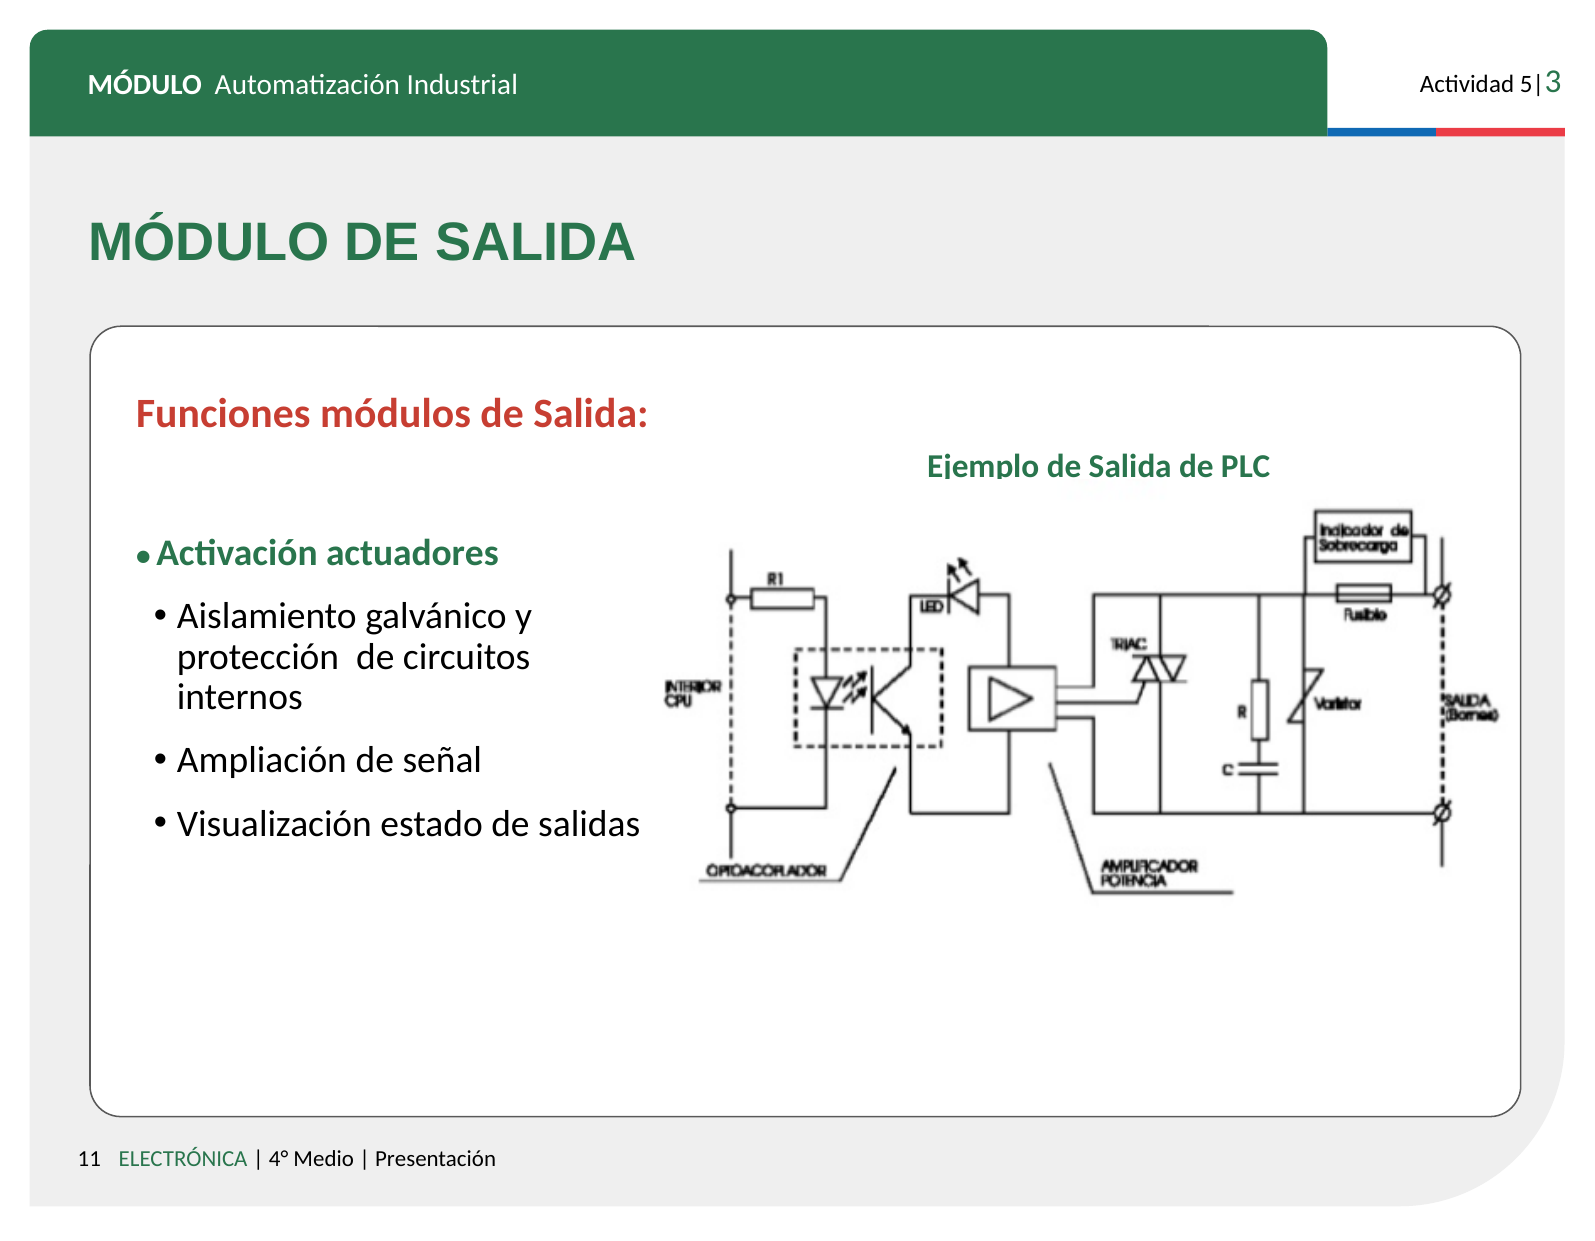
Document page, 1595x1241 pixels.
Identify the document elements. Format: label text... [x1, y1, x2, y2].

text_box Ejemplo de Salida de PLC [862, 436, 1336, 477]
text_box [90, 326, 1521, 1117]
text_box MÓDULO DE SALIDA [73, 199, 1555, 280]
text_box Funciones módulos de Salida: • Activación actuadores Aislamiento galvánico y protección de circuitos internos Ampliación de señal Visualización estado de salidas [121, 384, 671, 937]
picture [660, 478, 1511, 946]
